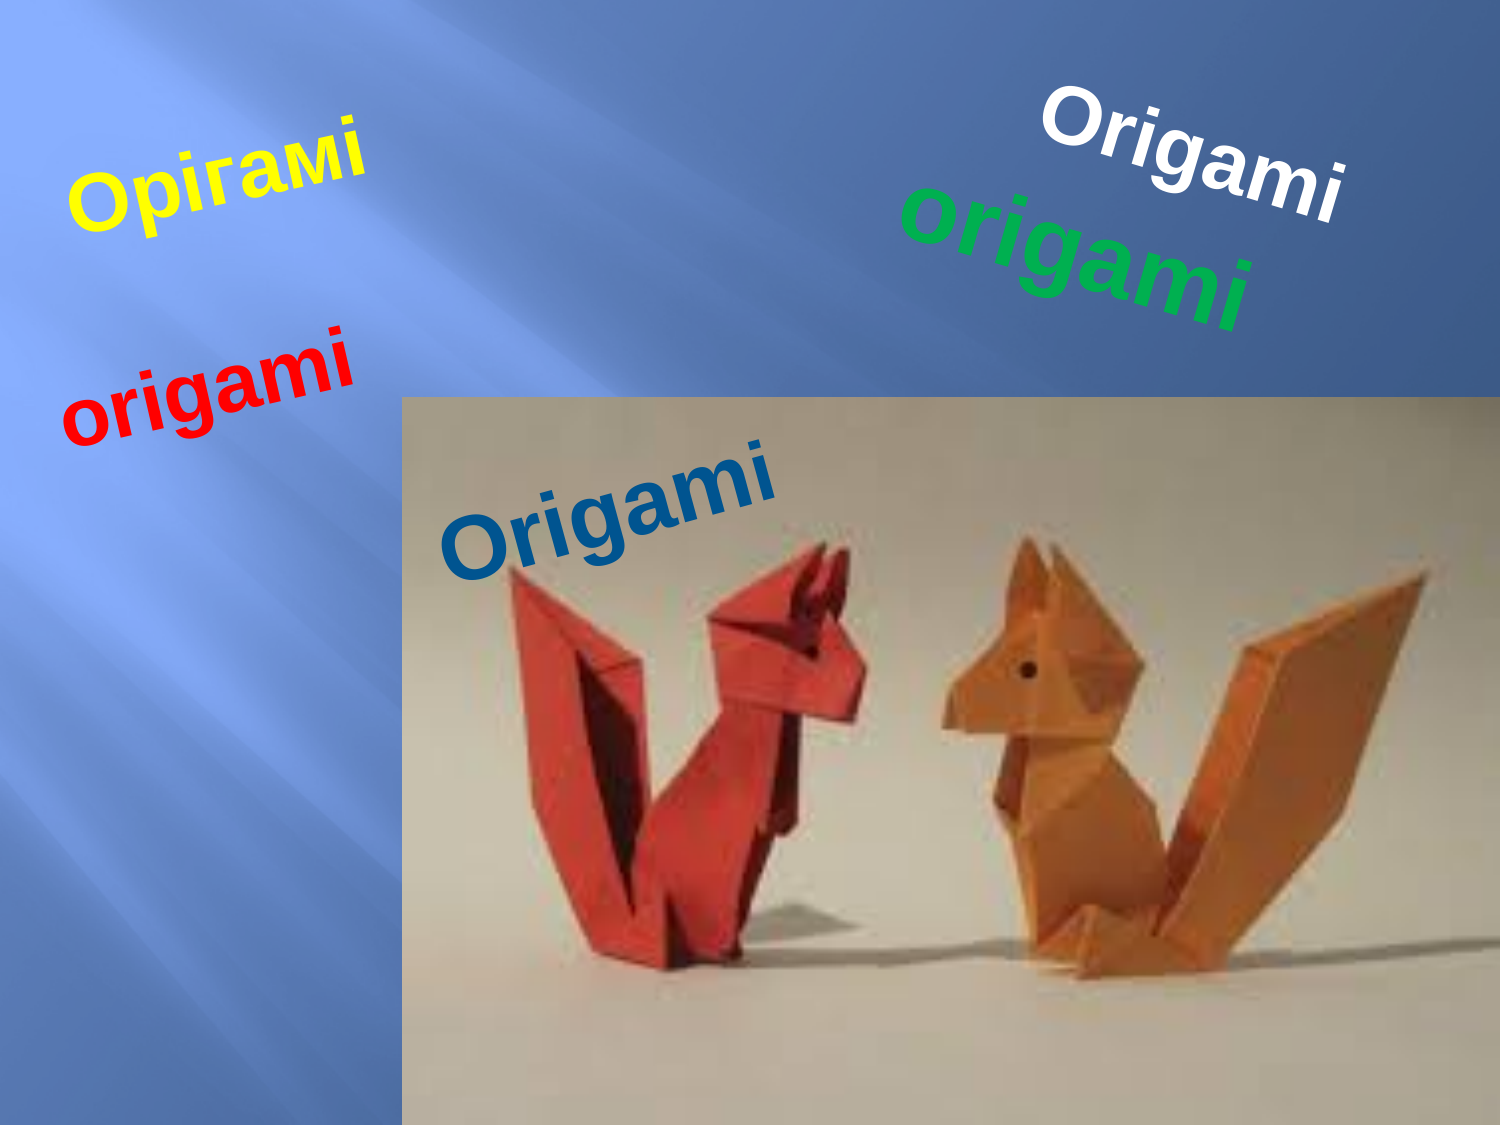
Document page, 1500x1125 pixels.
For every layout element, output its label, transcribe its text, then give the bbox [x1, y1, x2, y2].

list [401, 396, 1500, 1125]
text_box Origami [1012, 43, 1395, 259]
text_box Орігамі [39, 79, 391, 265]
text_box origami [870, 126, 1304, 371]
text_box origami [31, 291, 379, 478]
